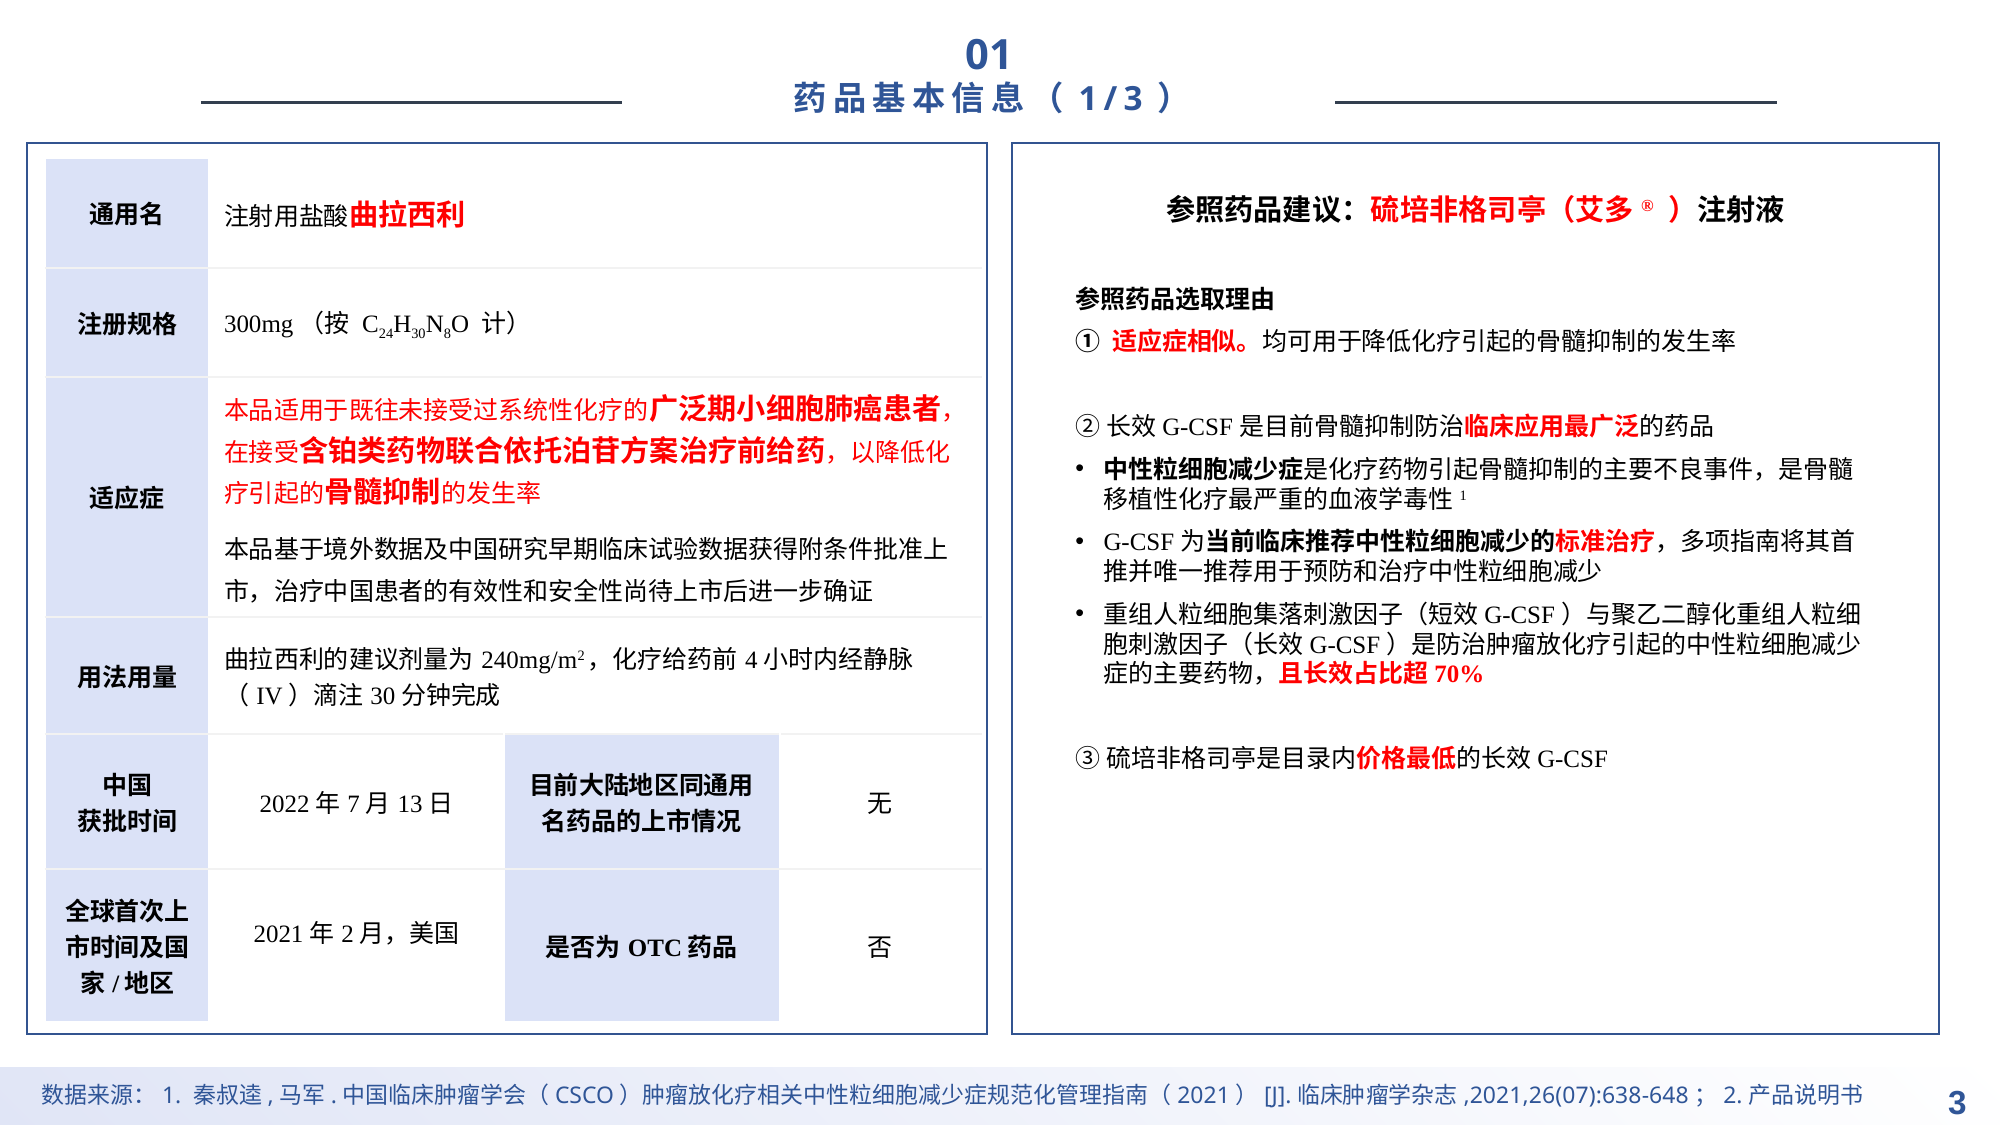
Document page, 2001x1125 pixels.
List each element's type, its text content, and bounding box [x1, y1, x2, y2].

text_box [1011, 142, 1940, 1035]
text_box 参照药品建议：硫培非格司亭（艾多® ）注射液 [1151, 184, 1801, 234]
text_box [200, 19, 1778, 118]
text_box 参照药品选取理由 ① 适应症相似。均可用于降低化疗引起的骨髓抑制的发生率 ②长效G-CSF是目前骨髓抑制防治临床应用最广泛的药品 中性粒细胞减少症是化疗药物引起骨髓抑制的主要不良事件，是骨髓移植性化疗最严重的血液学毒性1 G-CSF为当前临床推荐中性粒细胞减少的标准治疗，多项指南将其首推并唯一推荐用于预防和治疗中性粒细胞减少 重组人粒细胞集落刺激因子（短效G-CSF）与聚乙二醇化重组人粒细胞刺激因子（长效G-CSF）是防治肿瘤放化疗引起的中性粒细胞减少症的主要药物，且长效占比超70% ③硫培非格司亭是目录内价格最低的长效G-CSF [1060, 276, 1891, 781]
text_box [1914, 1073, 2000, 1125]
text_box [26, 142, 988, 1035]
text_box 数据来源：1. 秦叔逵,马军.中国临床肿瘤学会（CSCO）肿瘤放化疗相关中性粒细胞减少症规范化管理指南（2021）[J].临床肿瘤学杂志,2021,26(07):638-648；2.产品说明书 [26, 1073, 1891, 1125]
